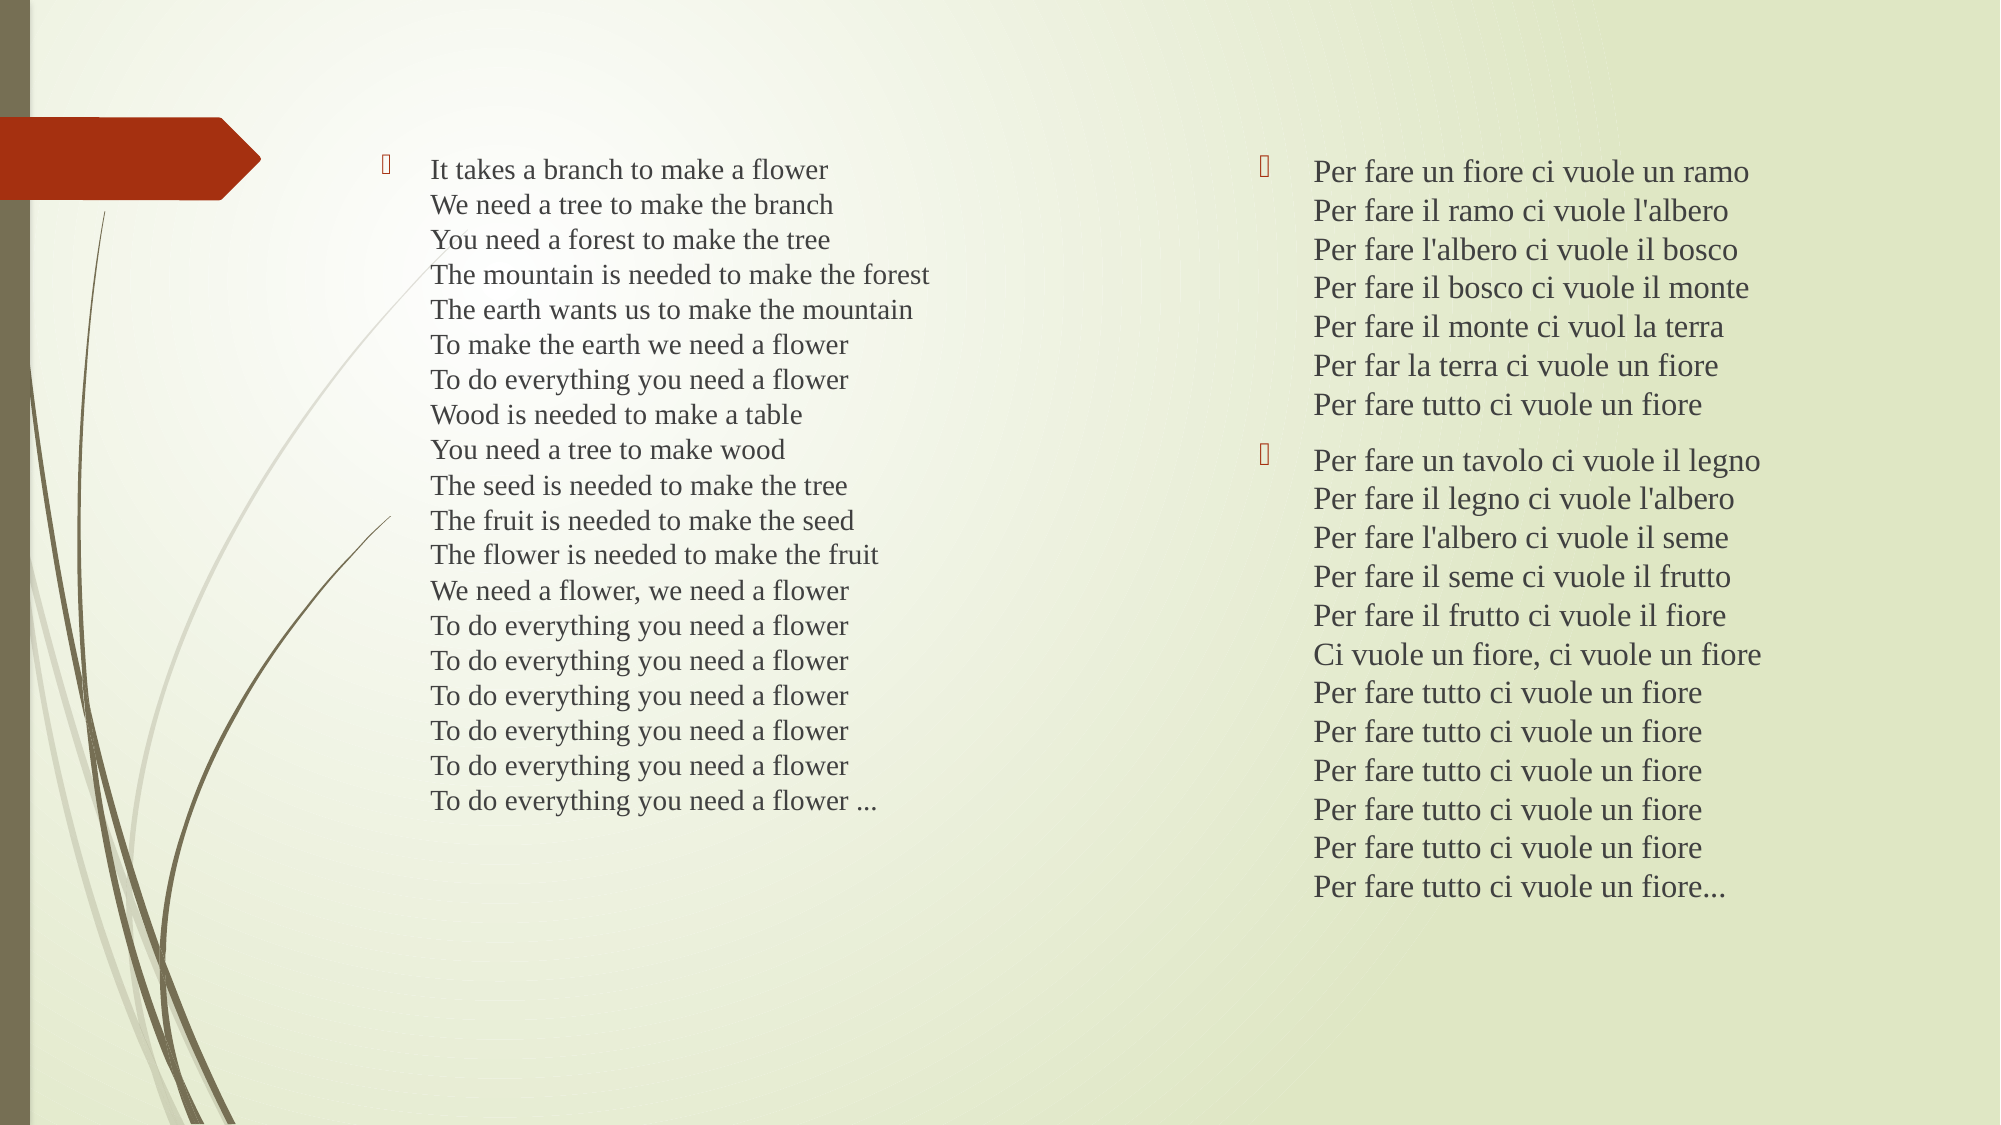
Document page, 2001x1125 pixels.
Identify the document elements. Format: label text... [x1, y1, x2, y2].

list Per fare un fiore ci vuole un ramo Per fare il ramo ci vuole l'albero Per fare l'albero ci vuole il bosco Per fare il bosco ci vuole il monte Per fare il monte ci vuol la terra Per far la terra ci vuole un fiore Per fare tutto ci vuole un fiore Per fare un tavolo ci vuole il legno Per fare il legno ci vuole l'albero Per fare l'albero ci vuole il seme Per fare il seme ci vuole il frutto Per fare il frutto ci vuole il fiore Ci vuole un fiore, ci vuole un fiore Per fare tutto ci vuole un fiore Per fare tutto ci vuole un fiore Per fare tutto ci vuole un fiore Per fare tutto ci vuole un fiore Per fare tutto ci vuole un fiore Per fare tutto ci vuole un fiore... [1244, 142, 1956, 915]
list It takes a branch to make a flower We need a tree to make the branch You need a forest to make the tree The mountain is needed to make the forest The earth wants us to make the mountain To make the earth we need a flower To do everything you need a flower Wood is needed to make a table You need a tree to make wood The seed is needed to make the tree The fruit is needed to make the seed The flower is needed to make the fruit We need a flower, we need a flower To do everything you need a flower To do everything you need a flower To do everything you need a flower To do everything you need a flower To do everything you need a flower To do everything you need a flower ... [366, 142, 1079, 831]
